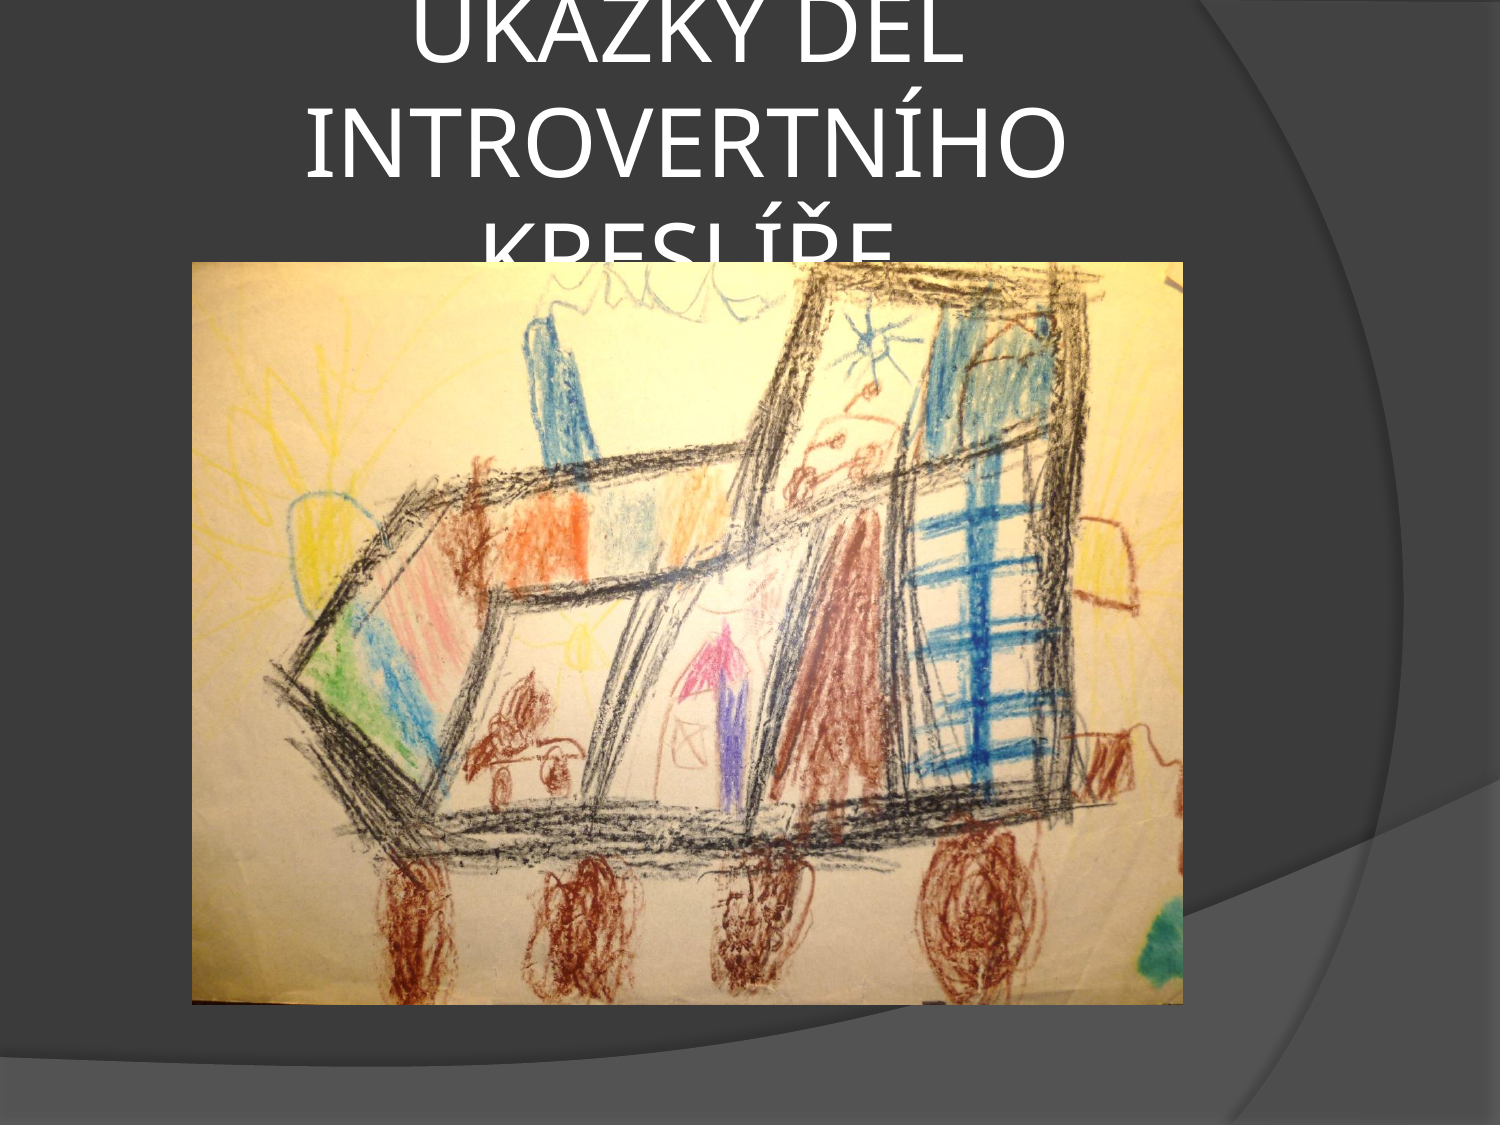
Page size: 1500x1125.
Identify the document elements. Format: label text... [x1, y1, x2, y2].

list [192, 262, 1183, 1006]
title Ukázky děl introvertního kreslíře [75, 45, 1300, 233]
